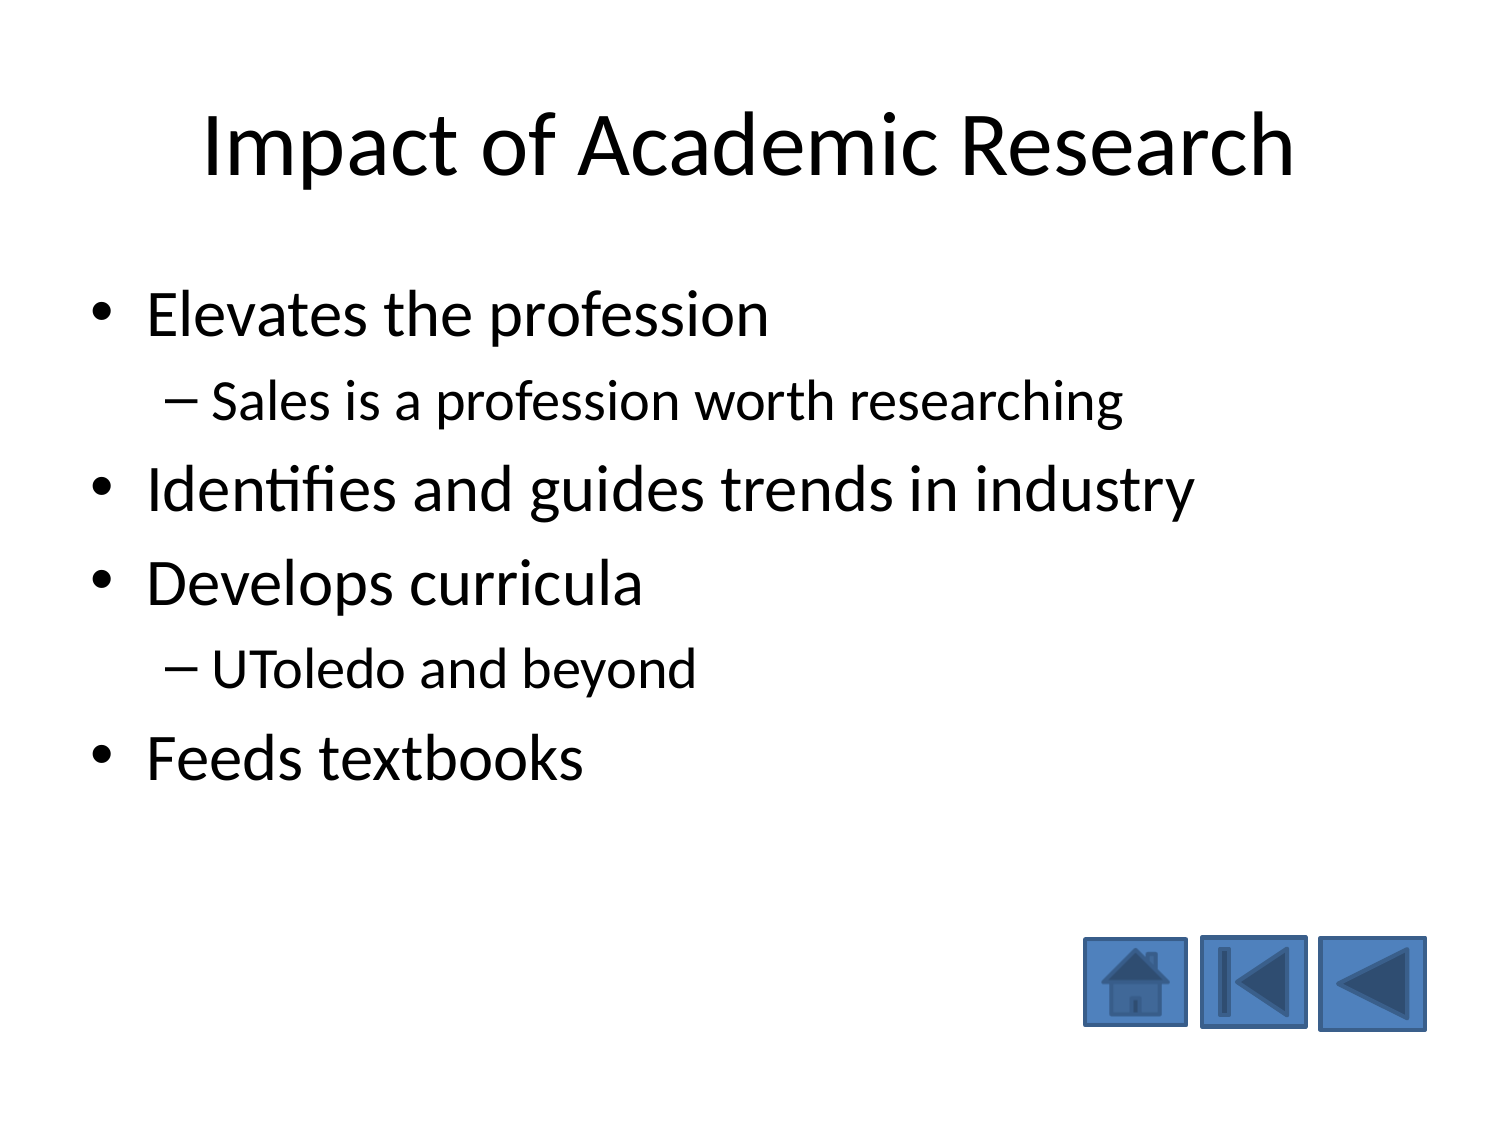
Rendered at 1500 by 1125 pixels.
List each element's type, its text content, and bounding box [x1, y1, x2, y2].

text_box [1318, 936, 1427, 1032]
list Elevates the profession Sales is a profession worth researching Identifies and guides trends in industry Develops curricula UToledo and beyond Feeds textbooks [75, 262, 1425, 1005]
picture [1082, 937, 1188, 1027]
title Impact of Academic Research [75, 45, 1425, 233]
text_box [1200, 935, 1308, 1029]
